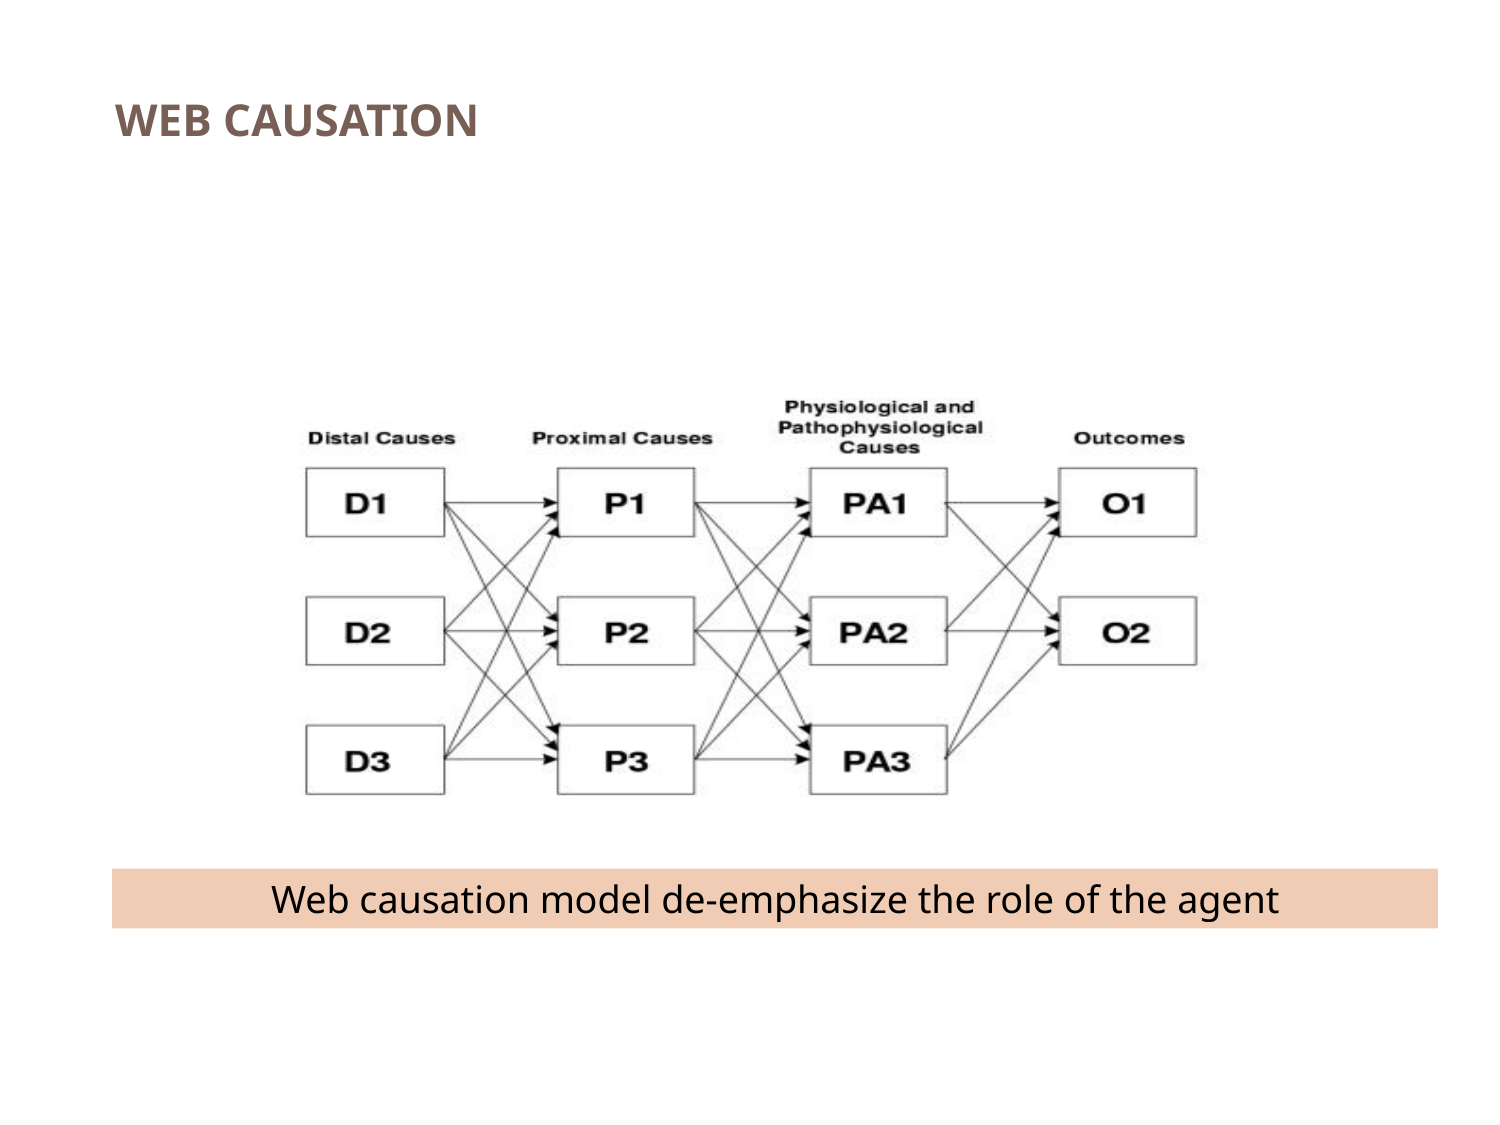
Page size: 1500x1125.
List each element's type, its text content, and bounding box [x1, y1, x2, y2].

text_box Web causation model de-emphasize the role of the agent [112, 868, 1438, 929]
title WEB CAUSATION [100, 37, 1438, 200]
picture [199, 327, 1319, 892]
